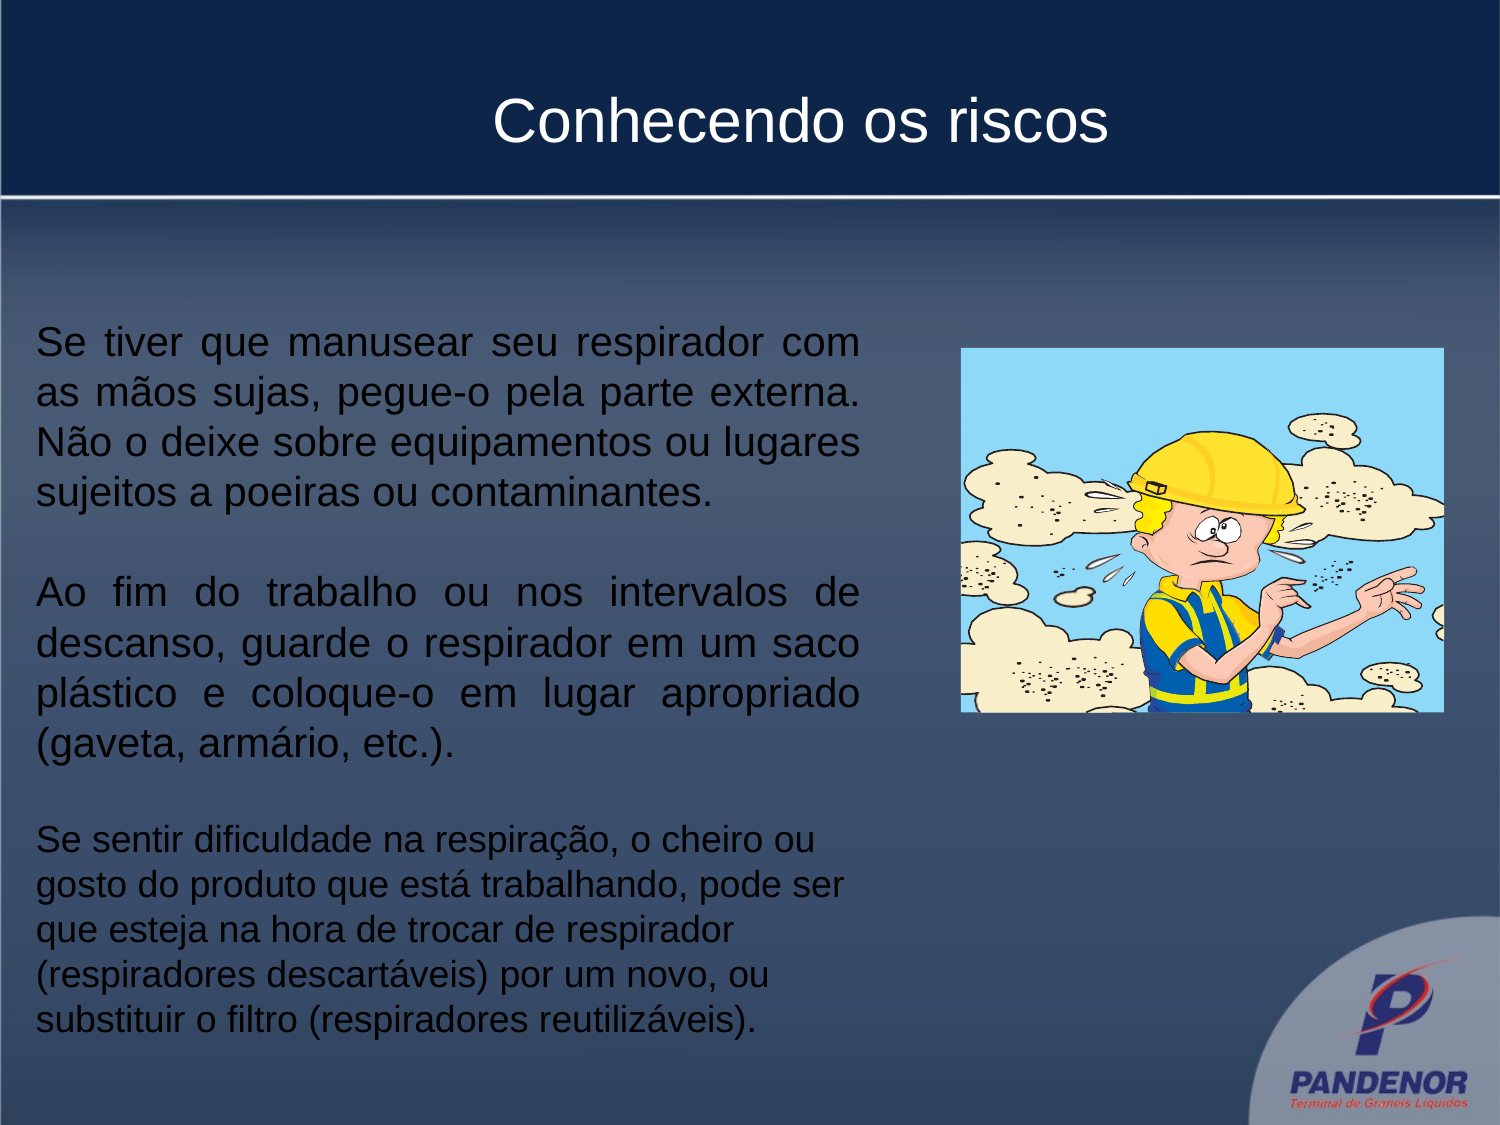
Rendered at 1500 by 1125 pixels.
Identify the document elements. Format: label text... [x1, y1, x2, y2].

title Conhecendo os riscos [163, 23, 1440, 212]
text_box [0, 347, 1445, 1125]
text_box Se tiver que manusear seu respirador com as mãos sujas, pegue-o pela parte externa. Não o deixe sobre equipamentos ou lugares sujeitos a poeiras ou contaminantes. Ao fim do trabalho ou nos intervalos de descanso, guarde o respirador em um saco plástico e coloque-o em lugar apropriado (gaveta, armário, etc.). Se sentir dificuldade na respiração, o cheiro ou gosto do produto que está trabalhando, pode ser que esteja na hora de trocar de respirador (respiradores descartáveis) por um novo, ou substituir o filtro (respiradores reutilizáveis). [35, 312, 862, 347]
picture [0, 0, 1500, 1125]
